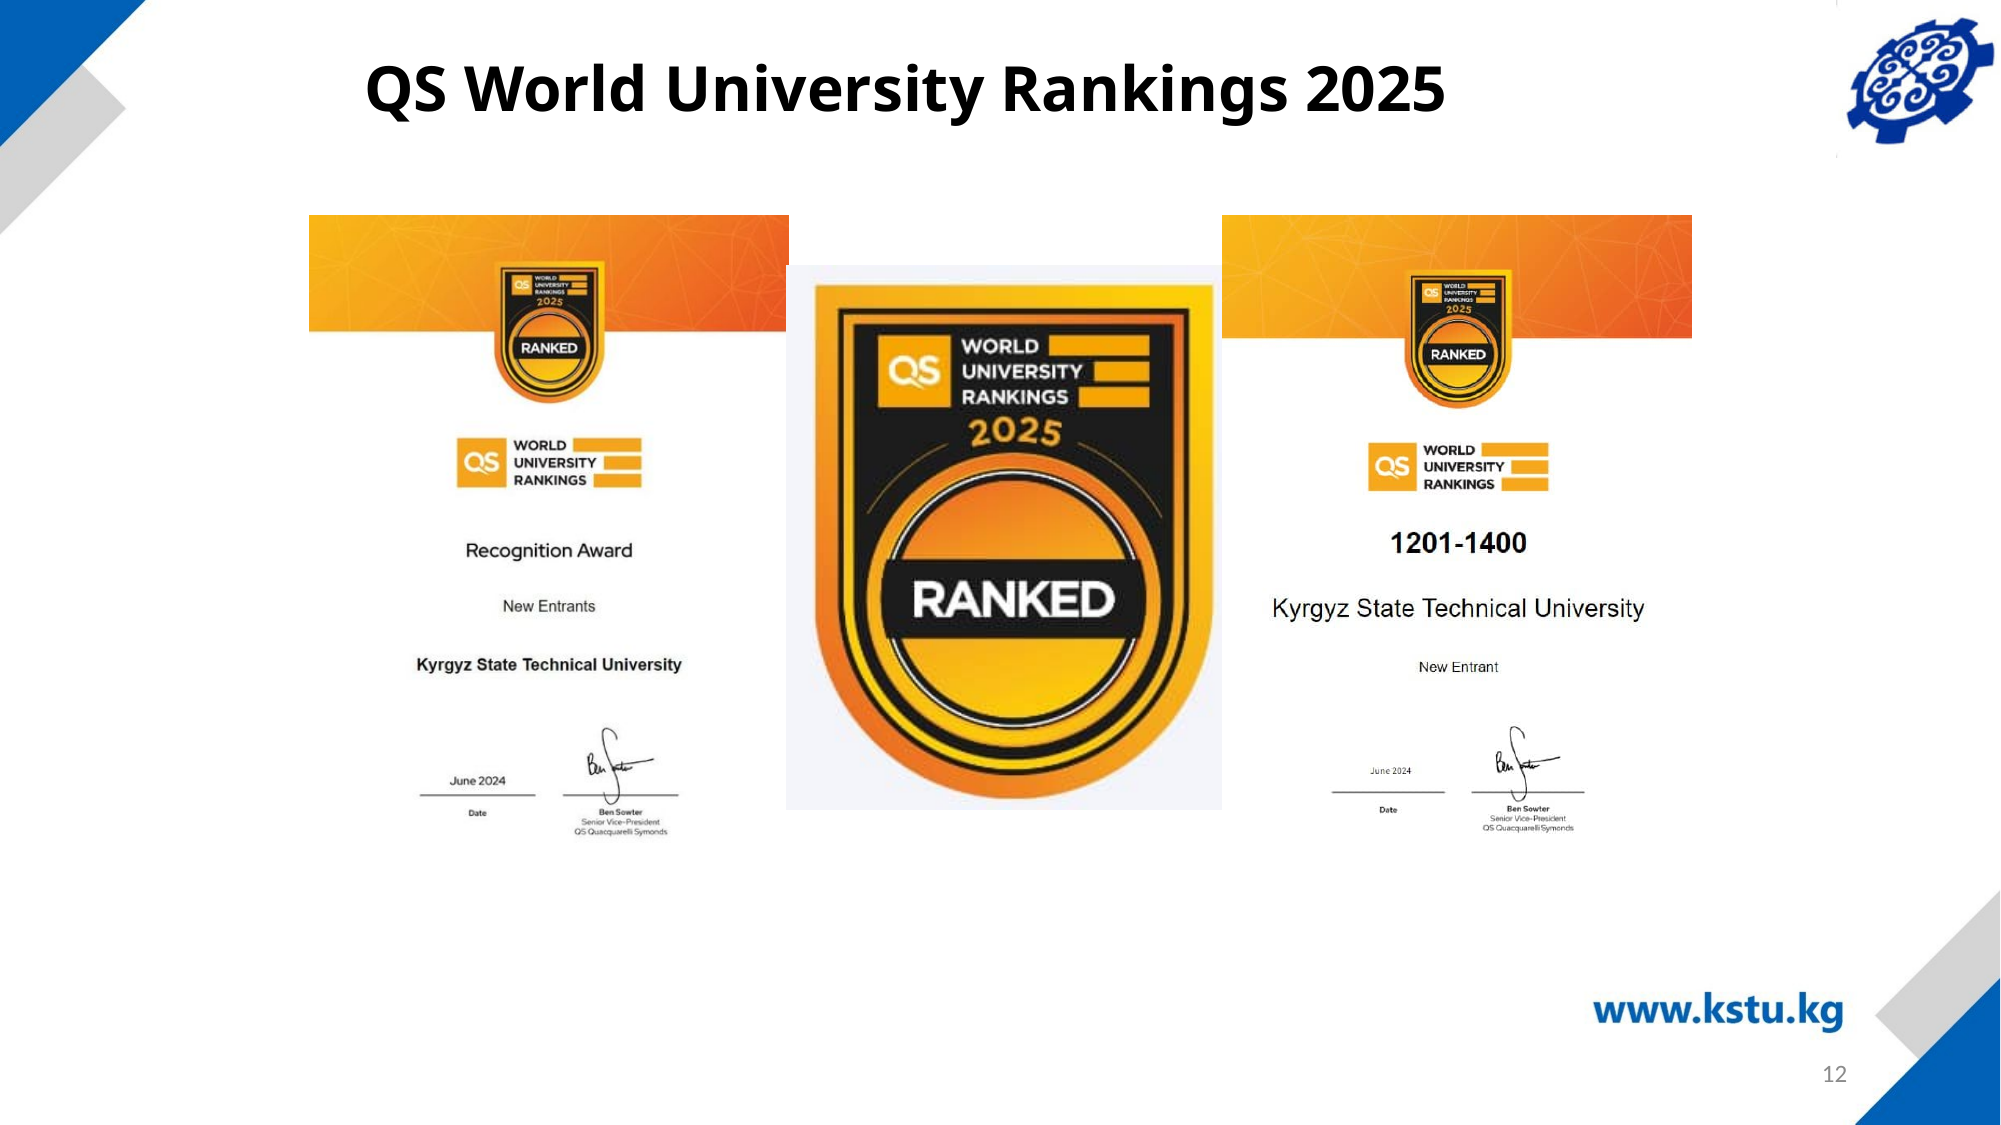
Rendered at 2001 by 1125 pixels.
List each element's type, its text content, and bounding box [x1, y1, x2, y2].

slide_number 12 [1412, 1042, 1863, 1103]
title QS World University Rankings 2025 [349, 48, 1662, 209]
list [309, 215, 789, 860]
picture [0, 0, 2001, 1125]
